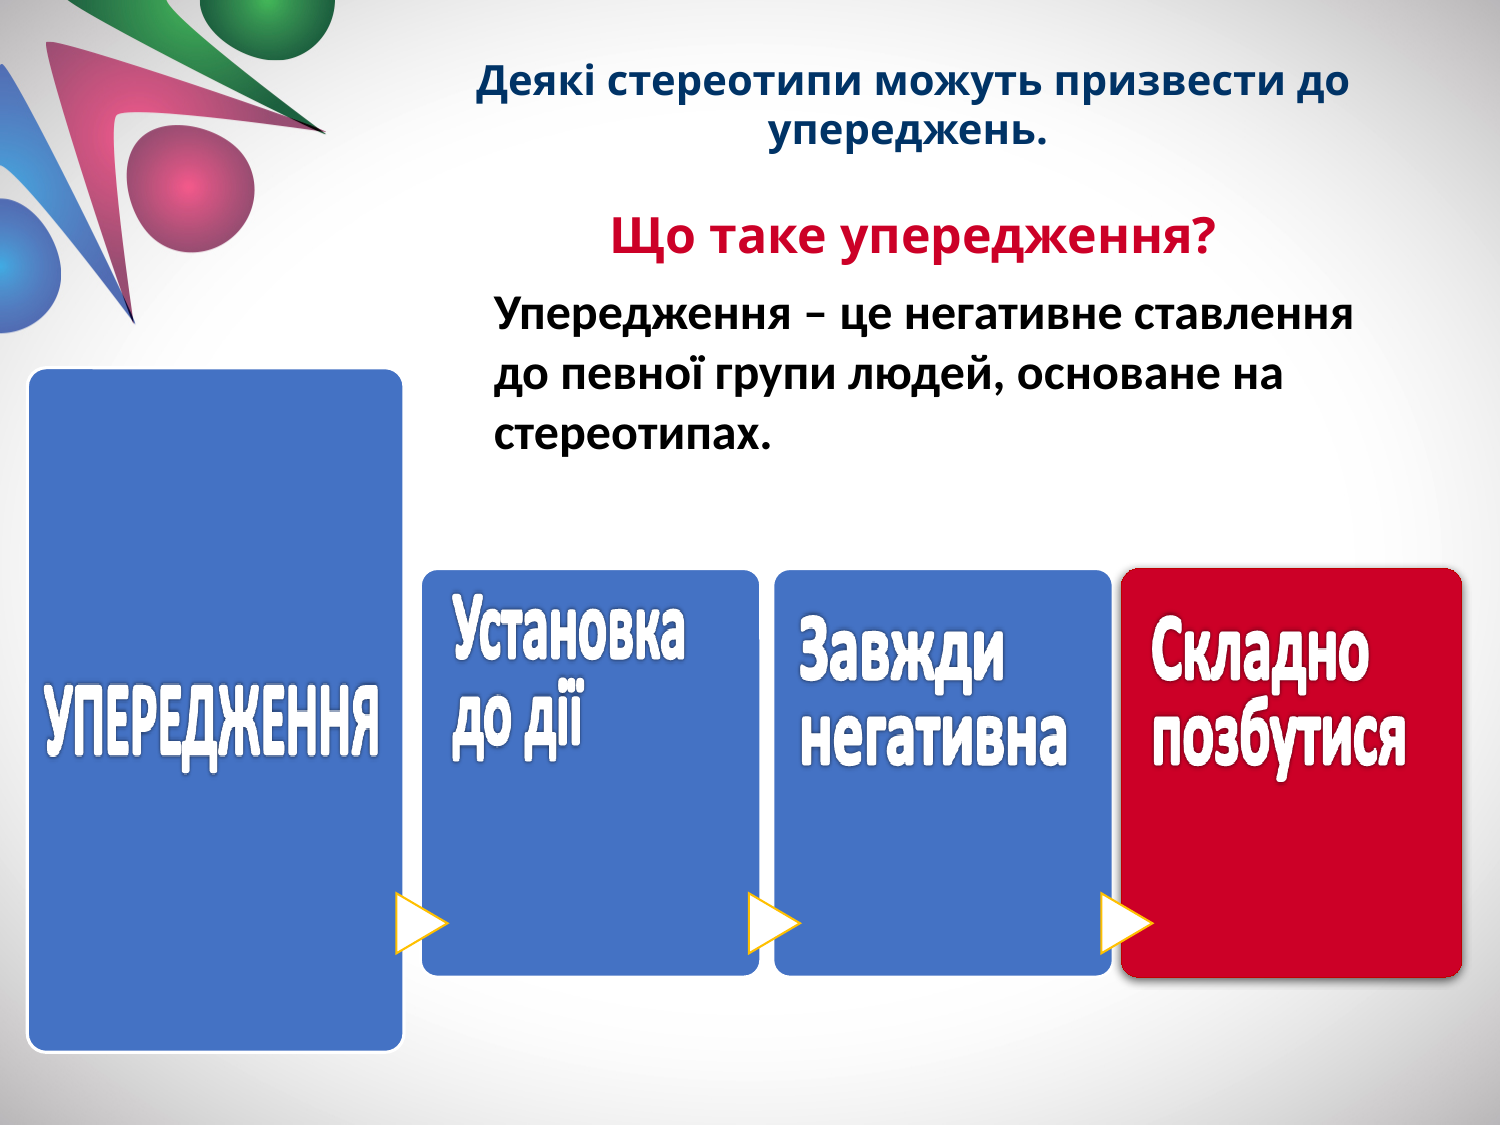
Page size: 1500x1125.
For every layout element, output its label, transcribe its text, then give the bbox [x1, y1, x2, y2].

picture [756, 551, 1447, 856]
picture [0, 0, 1500, 1125]
text_box Деякі стереотипи можуть призвести до упереджень. Що таке упередження? [344, 46, 1483, 271]
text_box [26, 276, 1462, 1125]
text_box Упередження – це негативне ставлення до певної групи людей, основане на стереотипах. [479, 272, 1422, 276]
